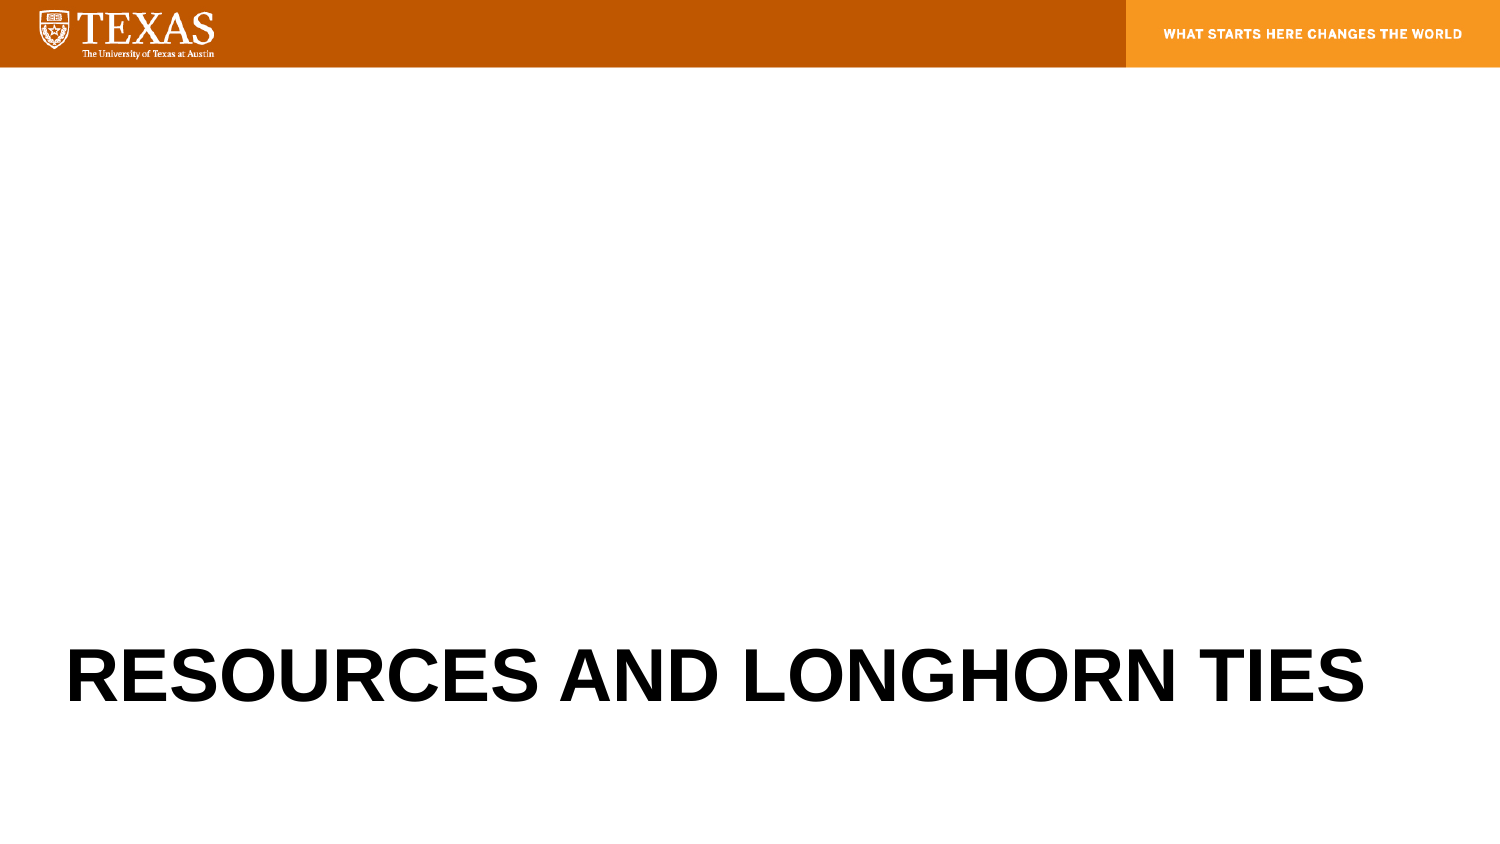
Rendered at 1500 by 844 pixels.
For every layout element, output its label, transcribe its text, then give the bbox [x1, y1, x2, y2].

title RESOURCES AND LONGHORN TIES [50, 619, 1450, 787]
picture [0, 0, 1500, 844]
